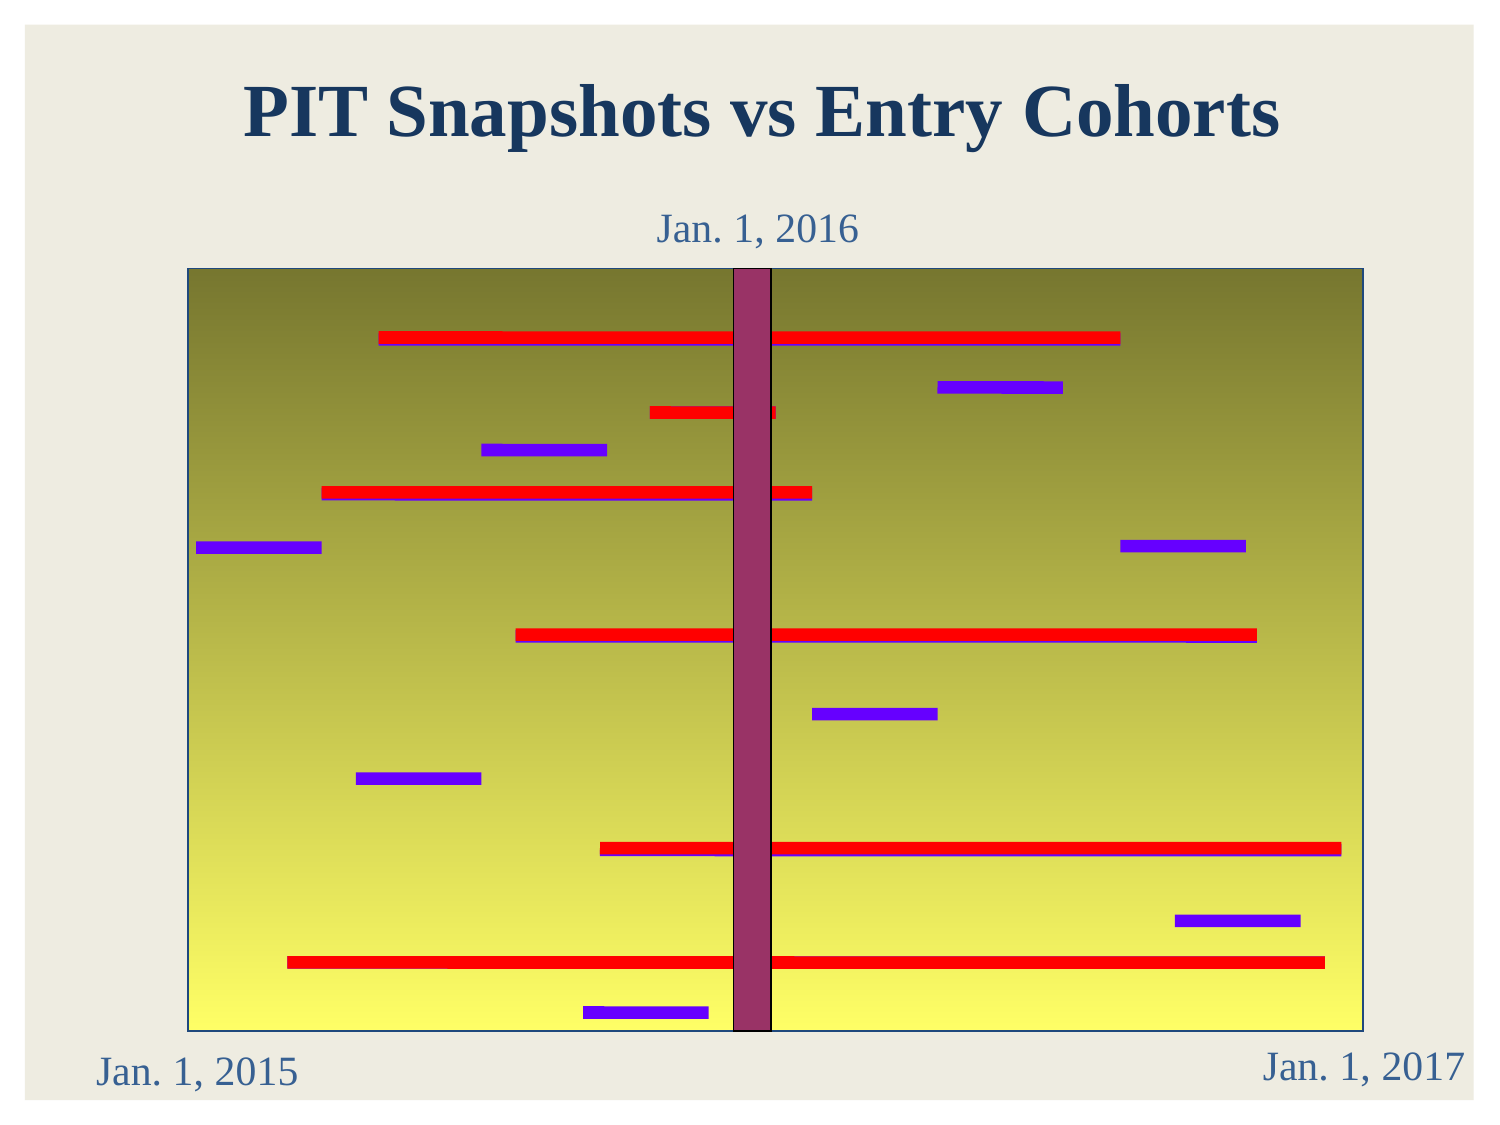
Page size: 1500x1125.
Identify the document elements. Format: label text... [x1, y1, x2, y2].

text_box Jan. 1, 2016 [583, 193, 934, 259]
text_box [733, 268, 772, 1032]
text_box Jan. 1, 2015 [16, 1035, 379, 1101]
text_box [772, 268, 1363, 1032]
text_box [188, 268, 733, 1032]
text_box PIT Snapshots vs Entry Cohorts [87, 24, 1438, 188]
text_box Jan. 1, 2017 [1182, 1031, 1500, 1096]
